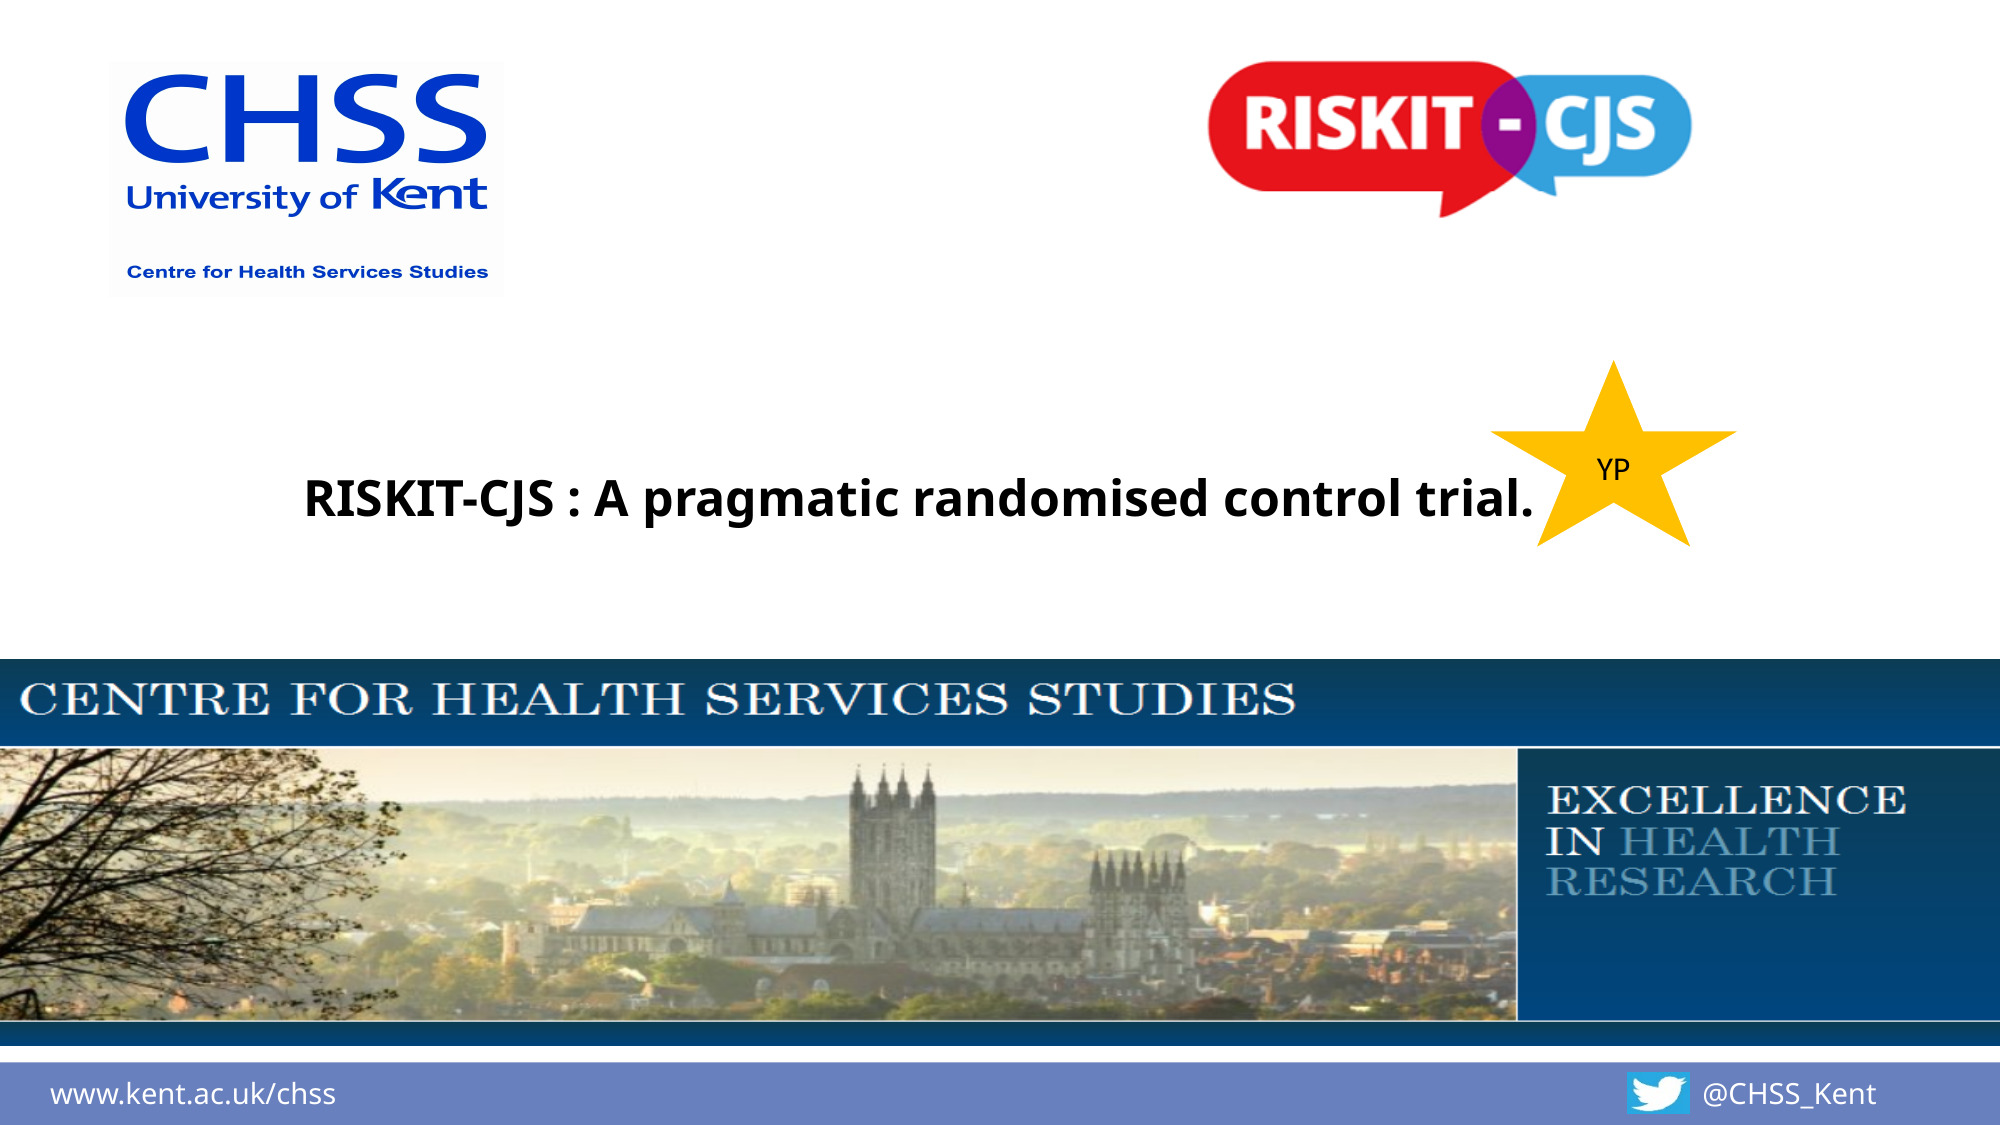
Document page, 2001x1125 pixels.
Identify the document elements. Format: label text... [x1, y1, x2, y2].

title RISKIT-CJS : A pragmatic randomised control trial. [302, 278, 1733, 528]
picture [109, 62, 504, 297]
picture [1194, 42, 1716, 232]
text_box YP [1484, 355, 1744, 551]
picture [0, 659, 2000, 1046]
picture [1627, 1072, 1690, 1114]
